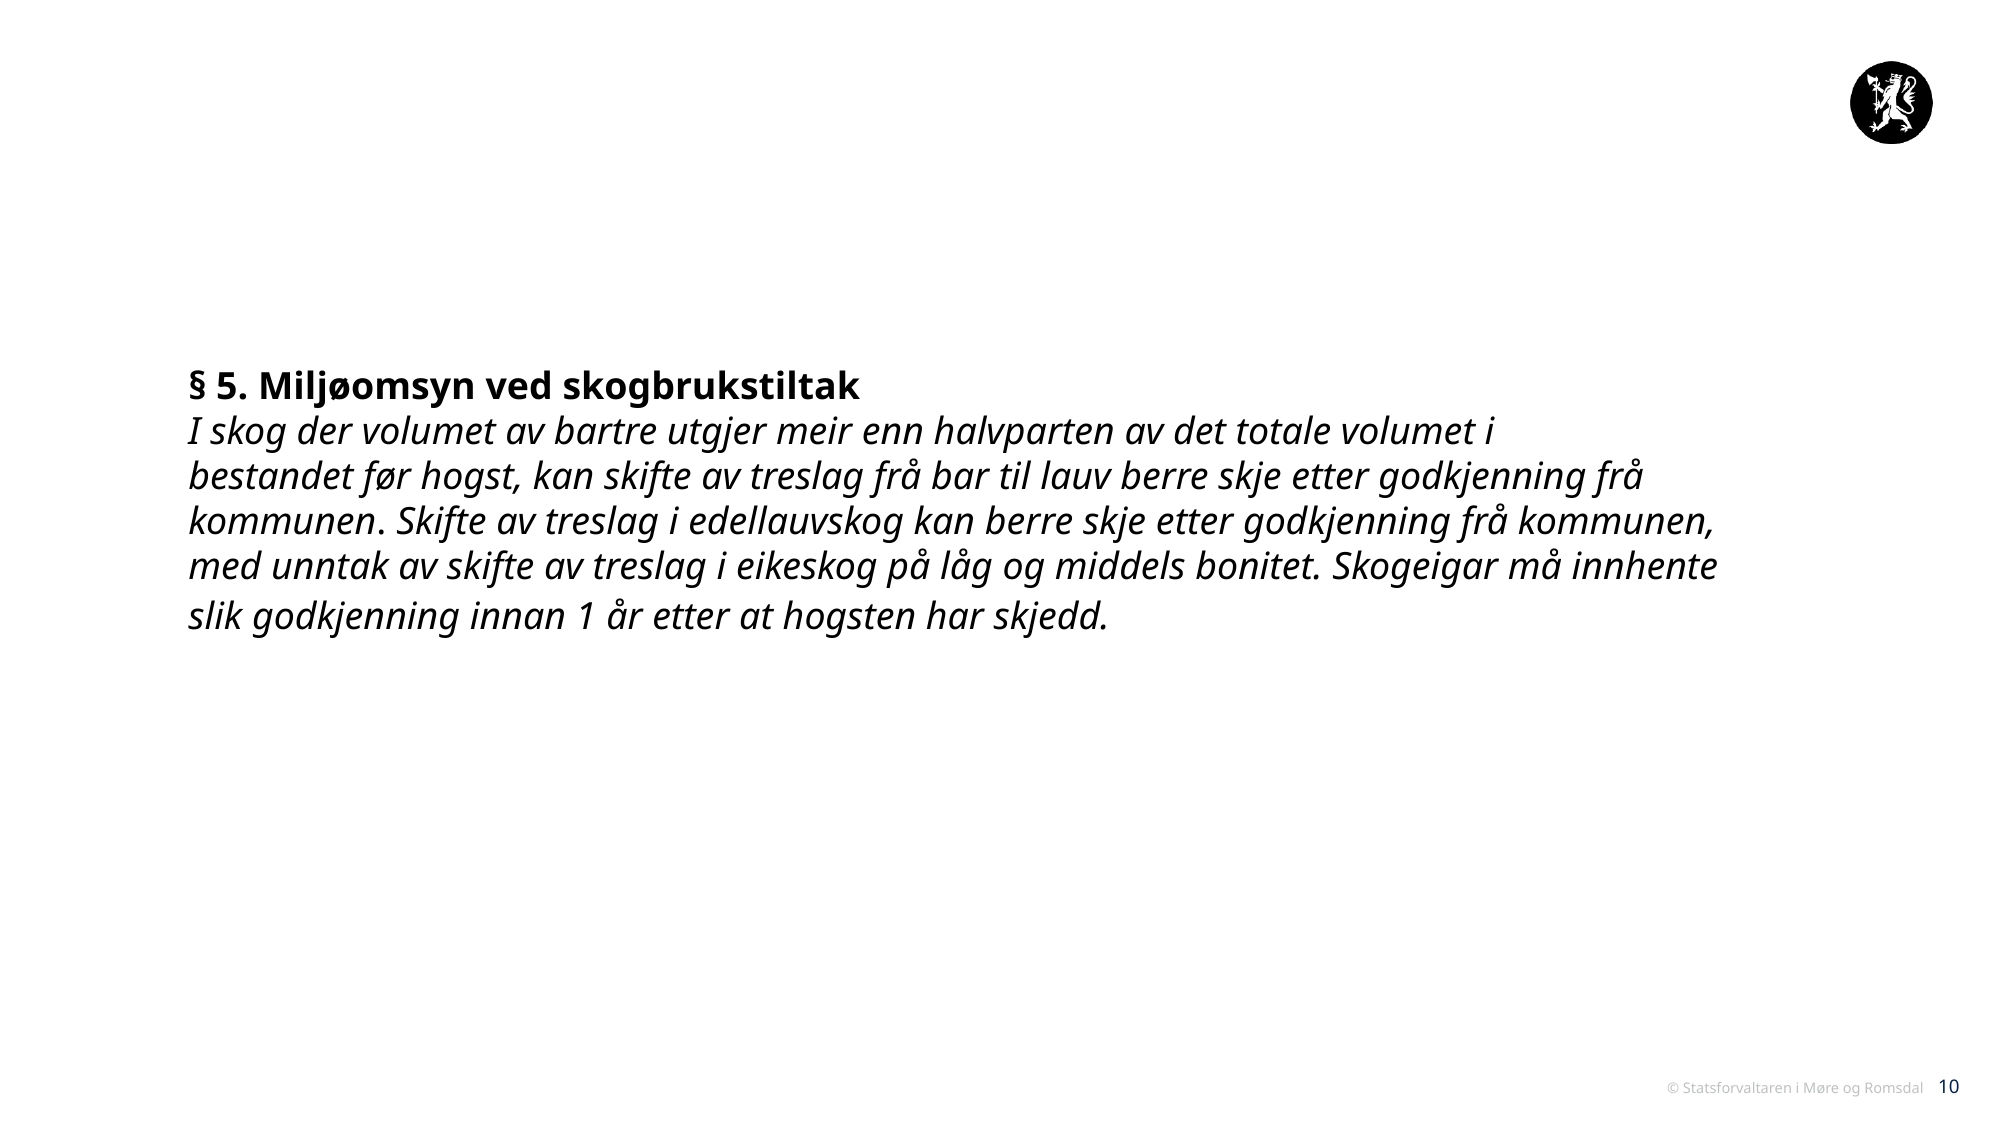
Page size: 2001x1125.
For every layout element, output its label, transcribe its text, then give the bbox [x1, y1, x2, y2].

picture [1850, 61, 1934, 144]
list § 5. Miljøomsyn ved skogbrukstiltak I skog der volumet av bartre utgjer meir enn halvparten av det totale volumet i bestandet før hogst, kan skifte av treslag frå bar til lauv berre skje etter godkjenning frå kommunen. Skifte av treslag i edellauvskog kan berre skje etter godkjenning frå kommunen, med unntak av skifte av treslag i eikeskog på låg og middels bonitet. Skogeigar må innhente slik godkjenning innan 1 år etter at hogsten har skjedd. [173, 355, 1827, 1035]
